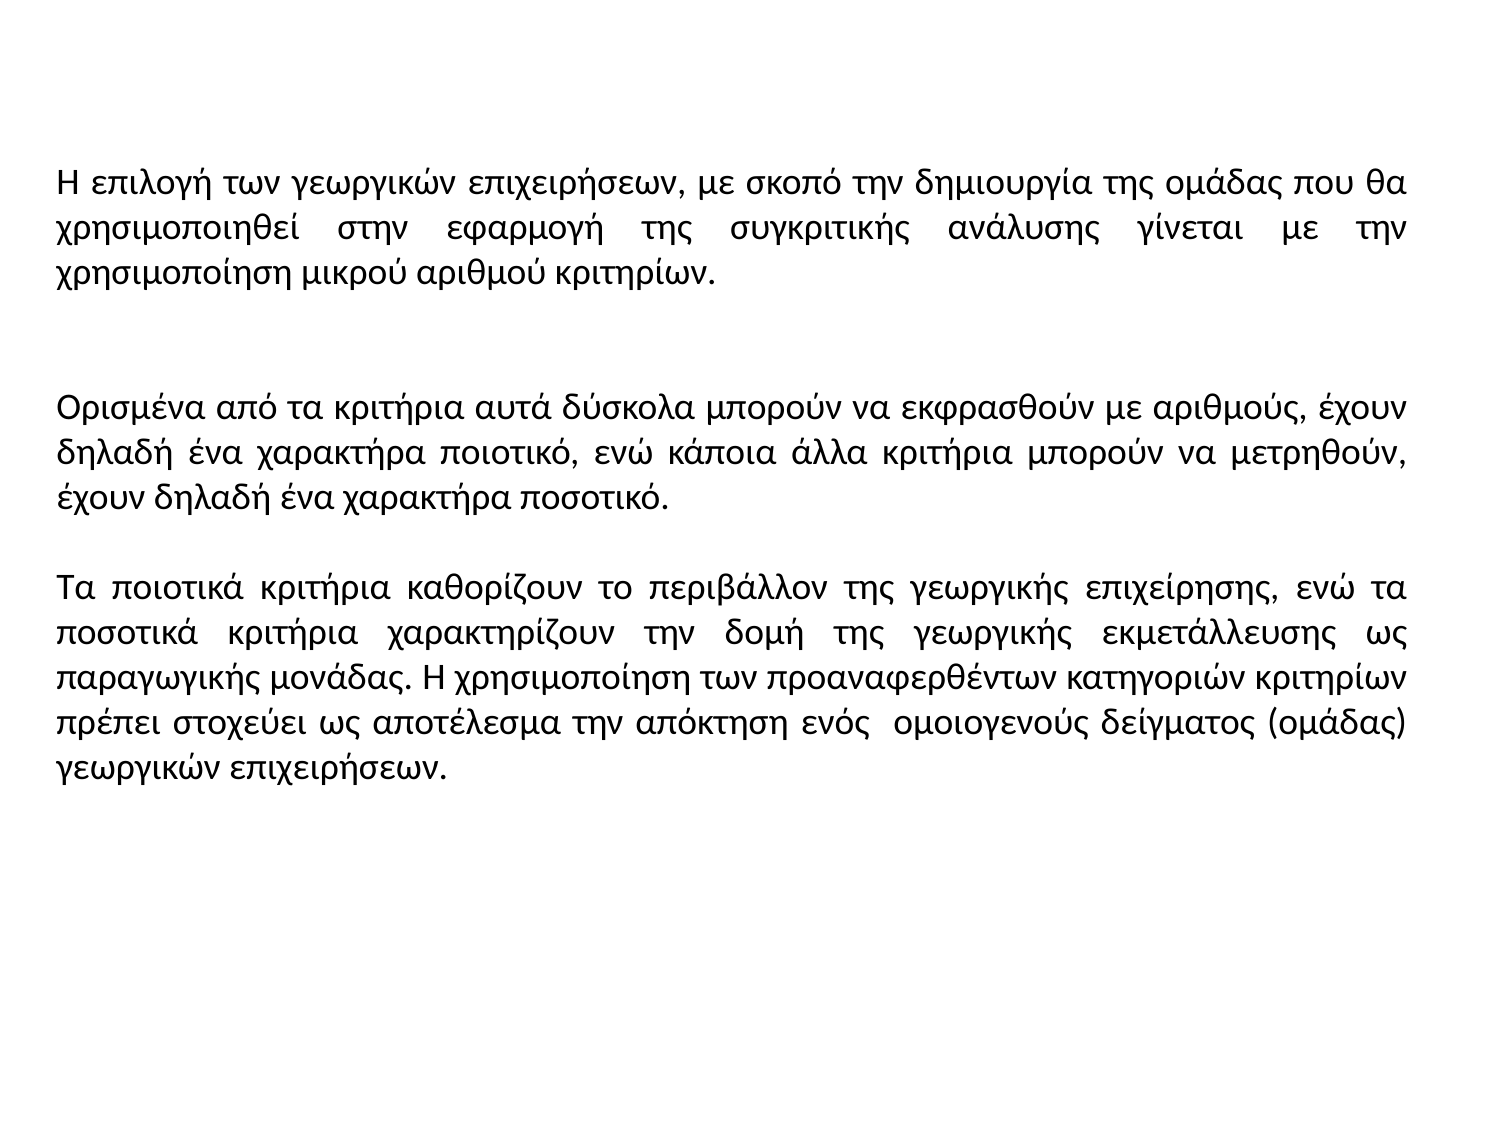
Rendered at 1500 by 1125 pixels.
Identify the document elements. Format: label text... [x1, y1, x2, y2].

text_box Η επιλογή των γεωργικών επιχειρήσεων, με σκοπό την δημιουργία της ομάδας που θα χρησιμοποιηθεί στην εφαρμογή της συγκριτικής ανάλυσης γίνεται με την χρησιμοποίηση μικρού αριθμού κριτηρίων. Ορισμένα από τα κριτήρια αυτά δύσκολα μπορούν να εκφρασθούν με αριθμούς, έχουν δηλαδή ένα χαρακτήρα ποιοτικό, ενώ κάποια άλλα κριτήρια μπορούν να μετρηθούν, έχουν δηλαδή ένα χαρακτήρα ποσοτικό. Τα ποιοτικά κριτήρια καθορίζουν το περιβάλλον της γεωργικής επιχείρησης, ενώ τα ποσοτικά κριτήρια χαρακτηρίζουν την δομή της γεωργικής εκμετάλλευσης ως παραγωγικής μονάδας. Η χρησιμοποίηση των προαναφερθέντων κατηγοριών κριτηρίων πρέπει στοχεύει ως αποτέλεσμα την απόκτηση ενός ομοιογενούς δείγματος (ομάδας) γεωργικών επιχειρήσεων. [41, 149, 1424, 795]
